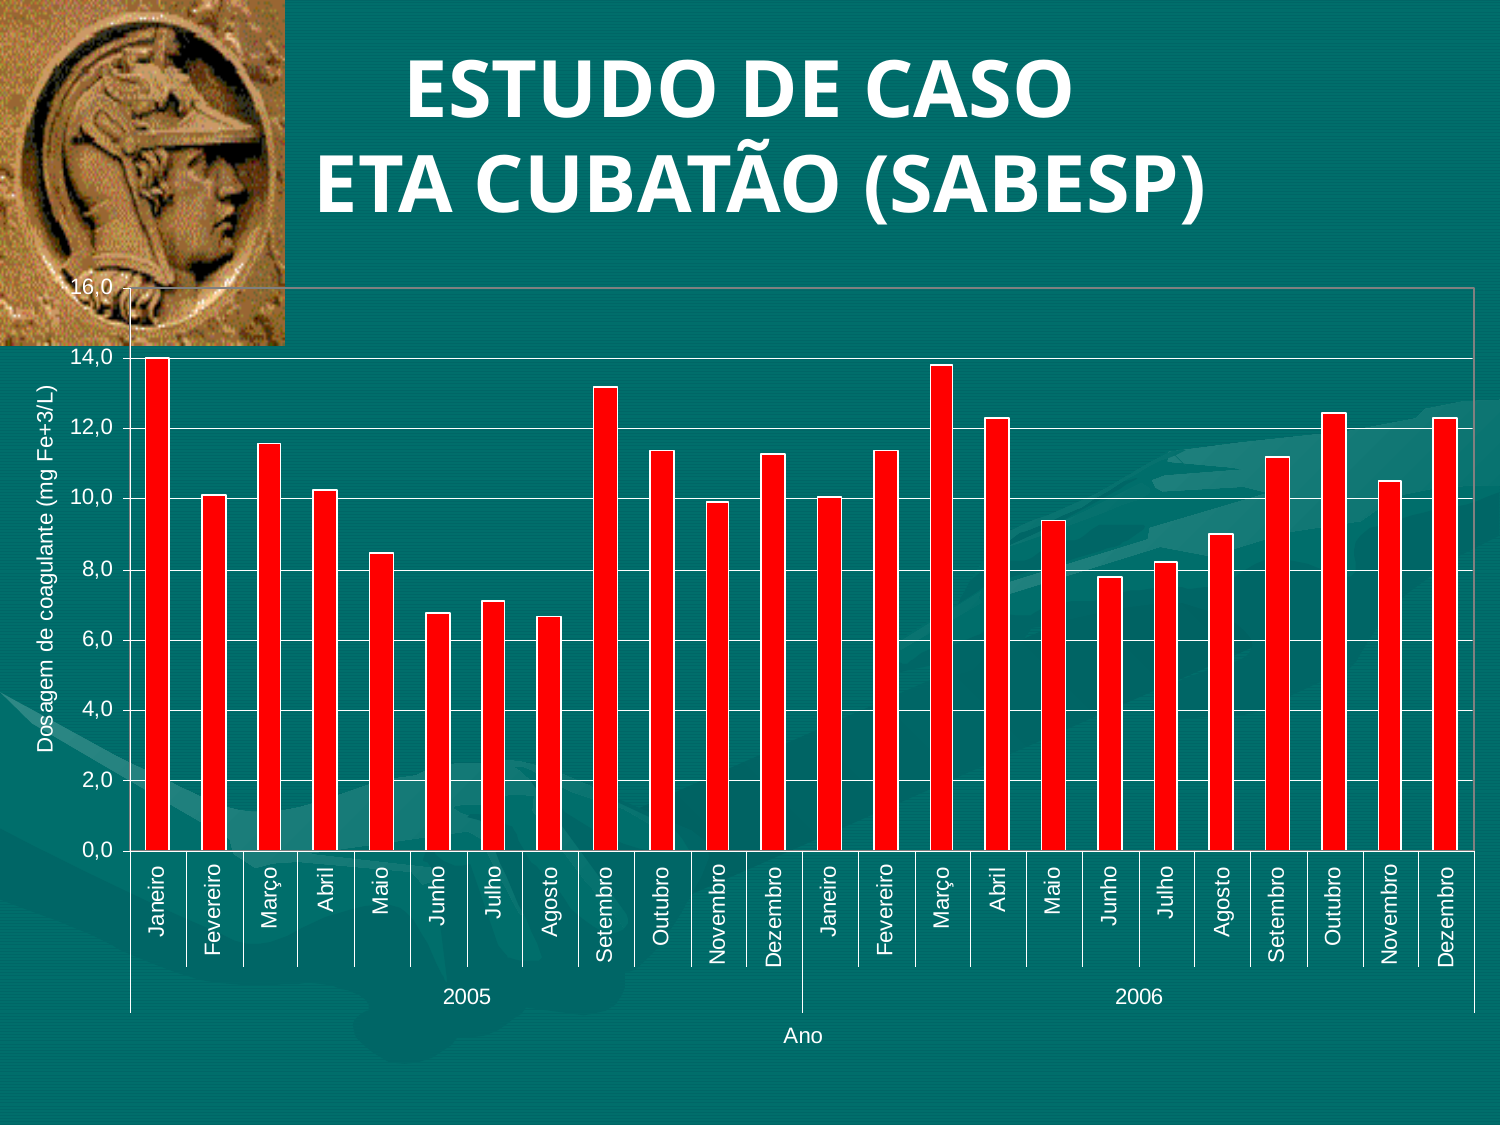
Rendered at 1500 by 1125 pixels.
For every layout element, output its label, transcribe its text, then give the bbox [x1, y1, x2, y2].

picture [0, 0, 288, 243]
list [0, 243, 1500, 1086]
text_box ESTUDO DE CASO ETA CUBATÃO (SABESP) [288, 30, 1500, 236]
